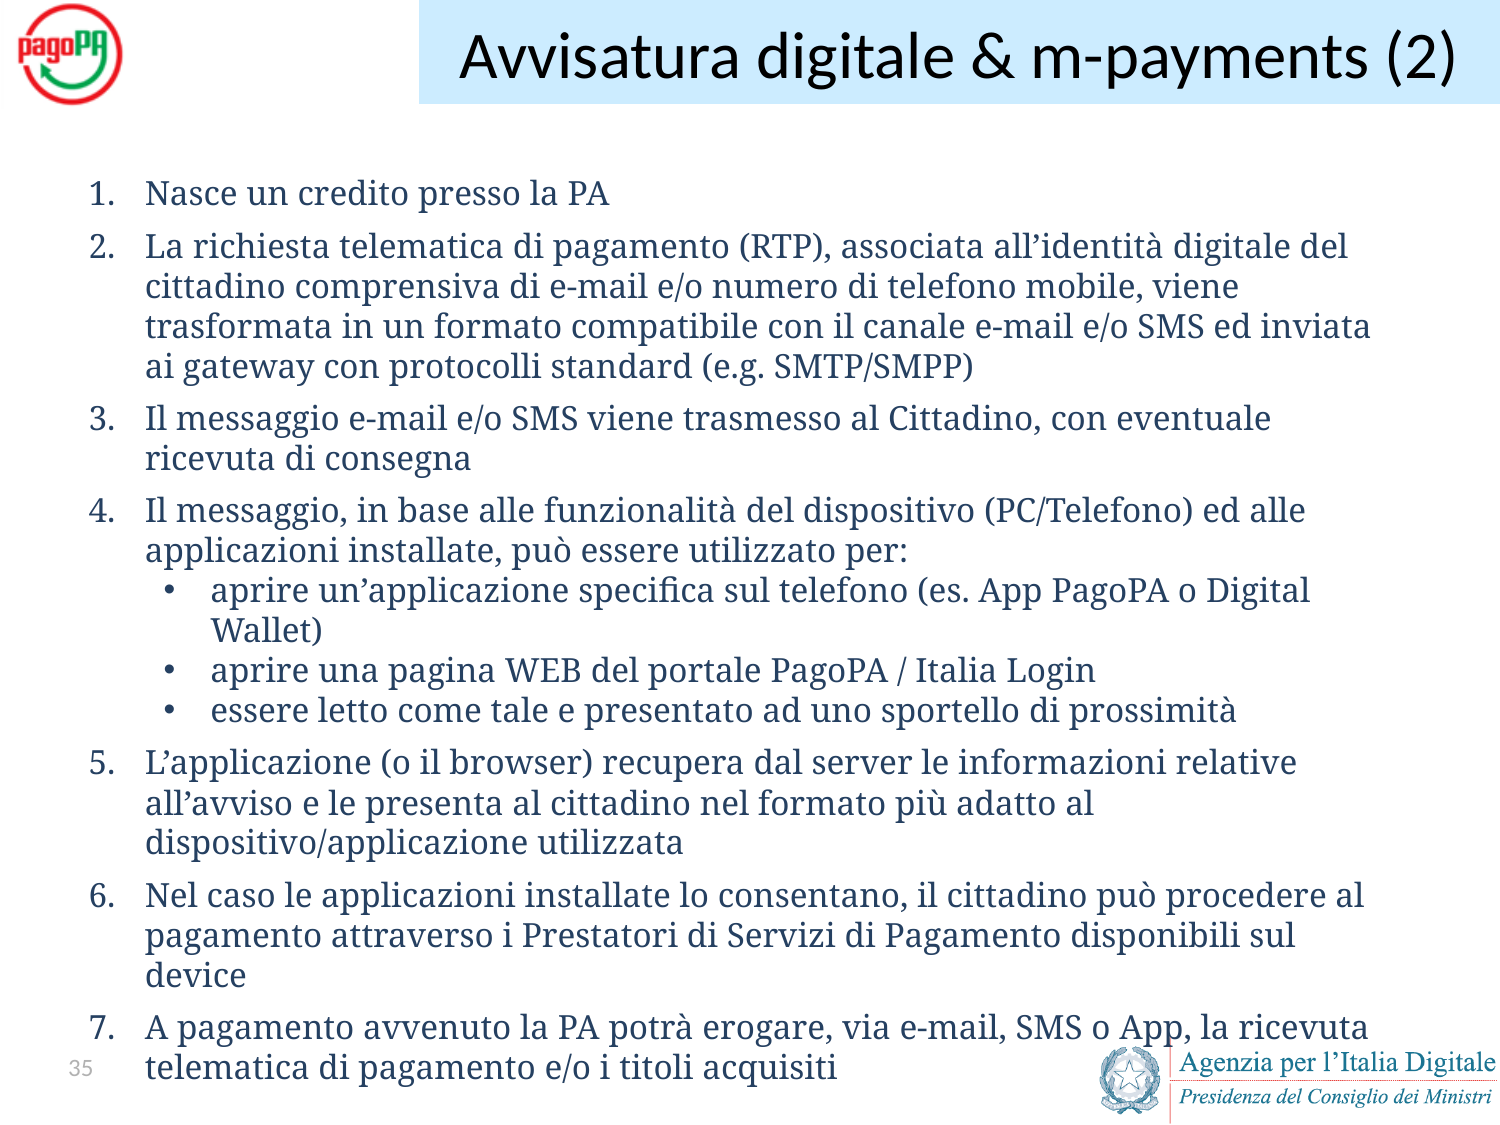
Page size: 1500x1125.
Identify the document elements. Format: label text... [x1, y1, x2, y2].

title Avvisatura digitale & m-payments (2) [418, 0, 1500, 105]
text_box Nasce un credito presso la PA La richiesta telematica di pagamento (RTP), associata all’identità digitale del cittadino comprensiva di e-mail e/o numero di telefono mobile, viene trasformata in un formato compatibile con il canale e-mail e/o SMS ed inviata ai gateway con protocolli standard (e.g. SMTP/SMPP) Il messaggio e-mail e/o SMS viene trasmesso al Cittadino, con eventuale ricevuta di consegna Il messaggio, in base alle funzionalità del dispositivo (PC/Telefono) ed alle applicazioni installate, può essere utilizzato per: aprire un’applicazione specifica sul telefono (es. App PagoPA o Digital Wallet) aprire una pagina WEB del portale PagoPA / Italia Login essere letto come tale e presentato ad uno sportello di prossimità L’applicazione (o il browser) recupera dal server le informazioni relative all’avviso e le presenta al cittadino nel formato più adatto al dispositivo/applicazione utilizzata Nel caso le applicazioni installate lo consentano, il cittadino può procedere al pagamento attraverso i Prestatori di Servizi di Pagamento disponibili sul device A pagamento avvenuto la PA potrà erogare, via e-mail, SMS o App, la ricevuta telematica di pagamento e/o i titoli acquisiti [88, 172, 1398, 976]
picture [0, 0, 143, 110]
slide_number 34 [53, 1036, 404, 1097]
